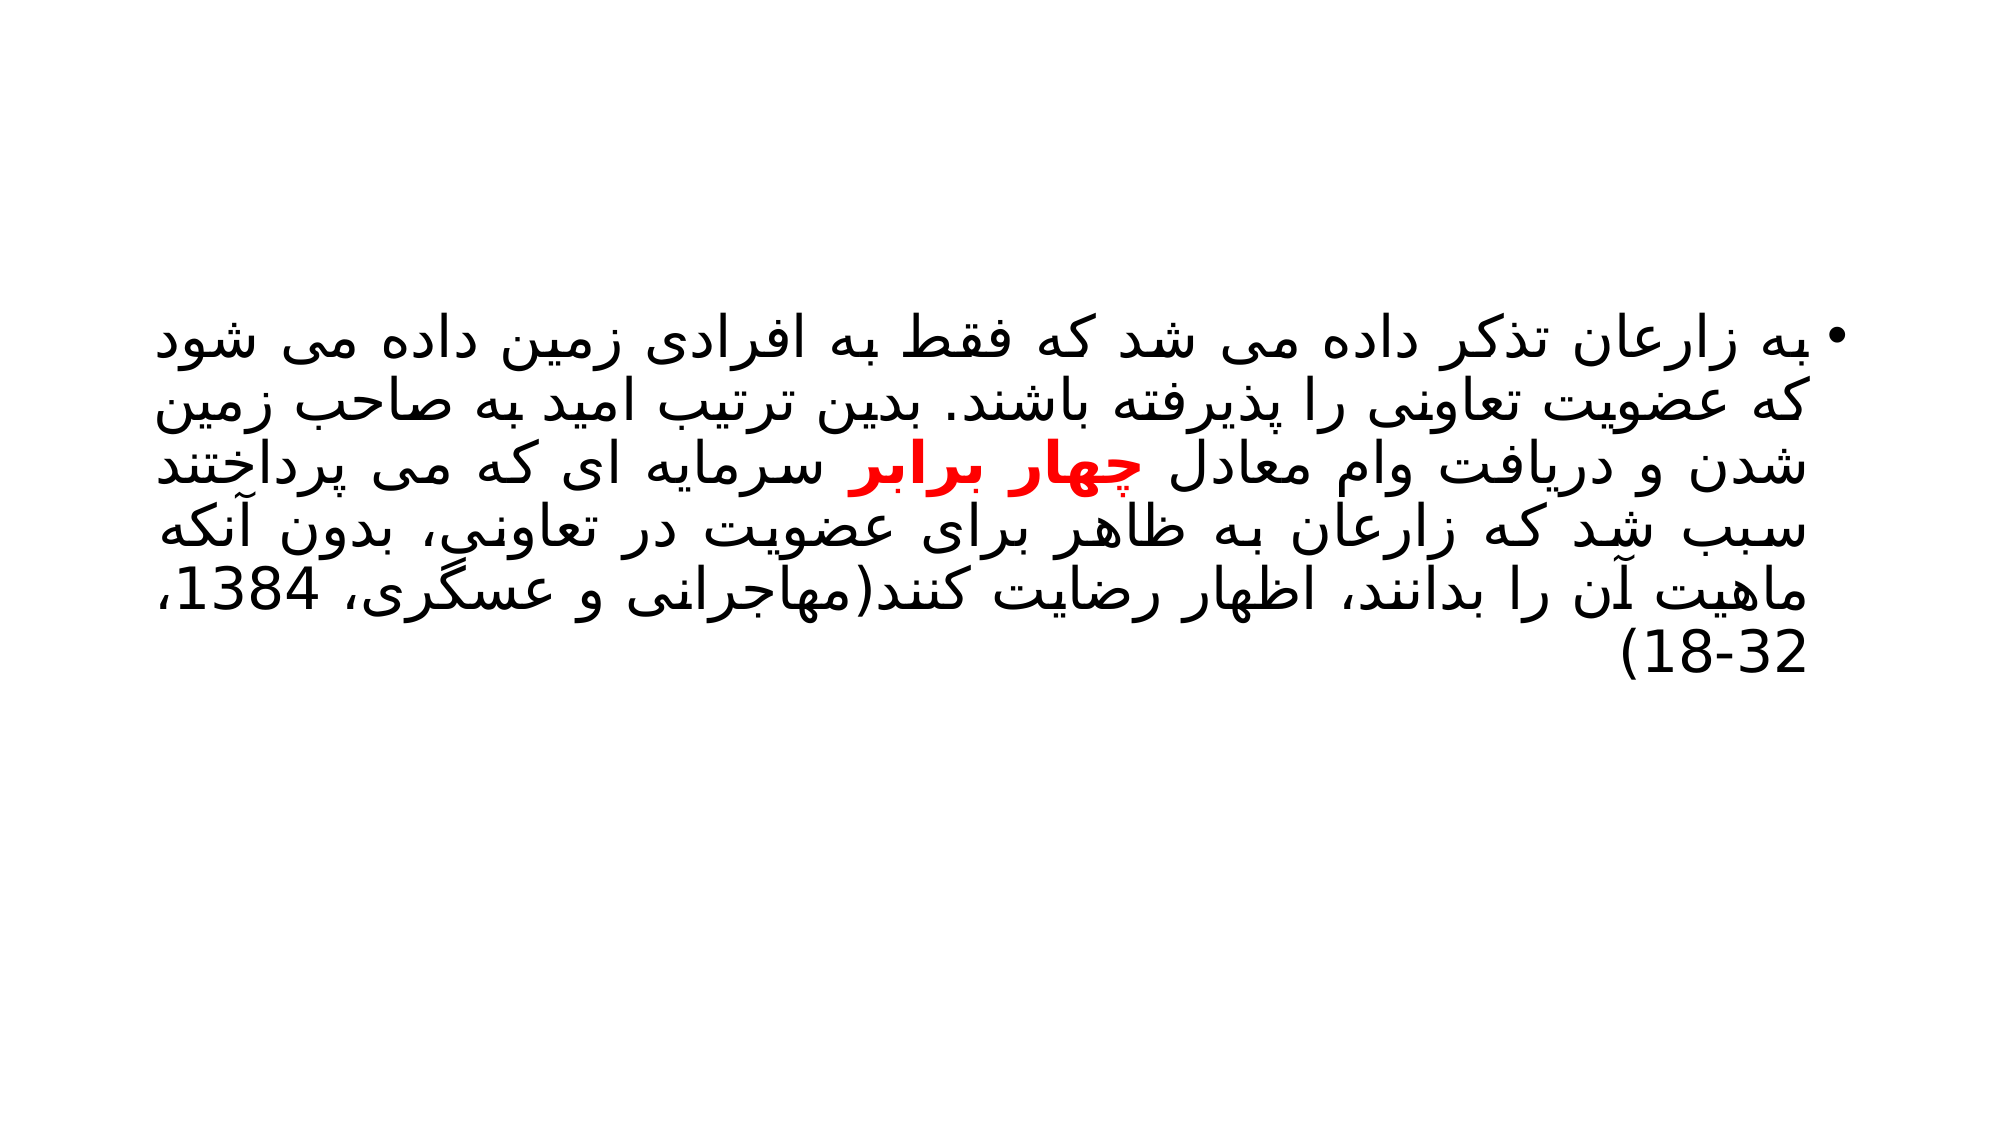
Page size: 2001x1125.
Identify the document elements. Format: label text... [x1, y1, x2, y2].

list به زارعان تذکر داده می شد که فقط به افرادی زمین داده می شود که عضویت تعاونی را پذیرفته باشند. بدین ترتیب امید به صاحب زمین شدن و دریافت وام معادل چهار برابر سرمایه ای که می پرداختند سبب شد که زارعان به ظاهر برای عضویت در تعاونی، بدون آنکه ماهیت آن را بدانند، اظهار رضایت کنند(مهاجرانی و عسگری، 1384، 32-18) [137, 299, 1863, 1014]
